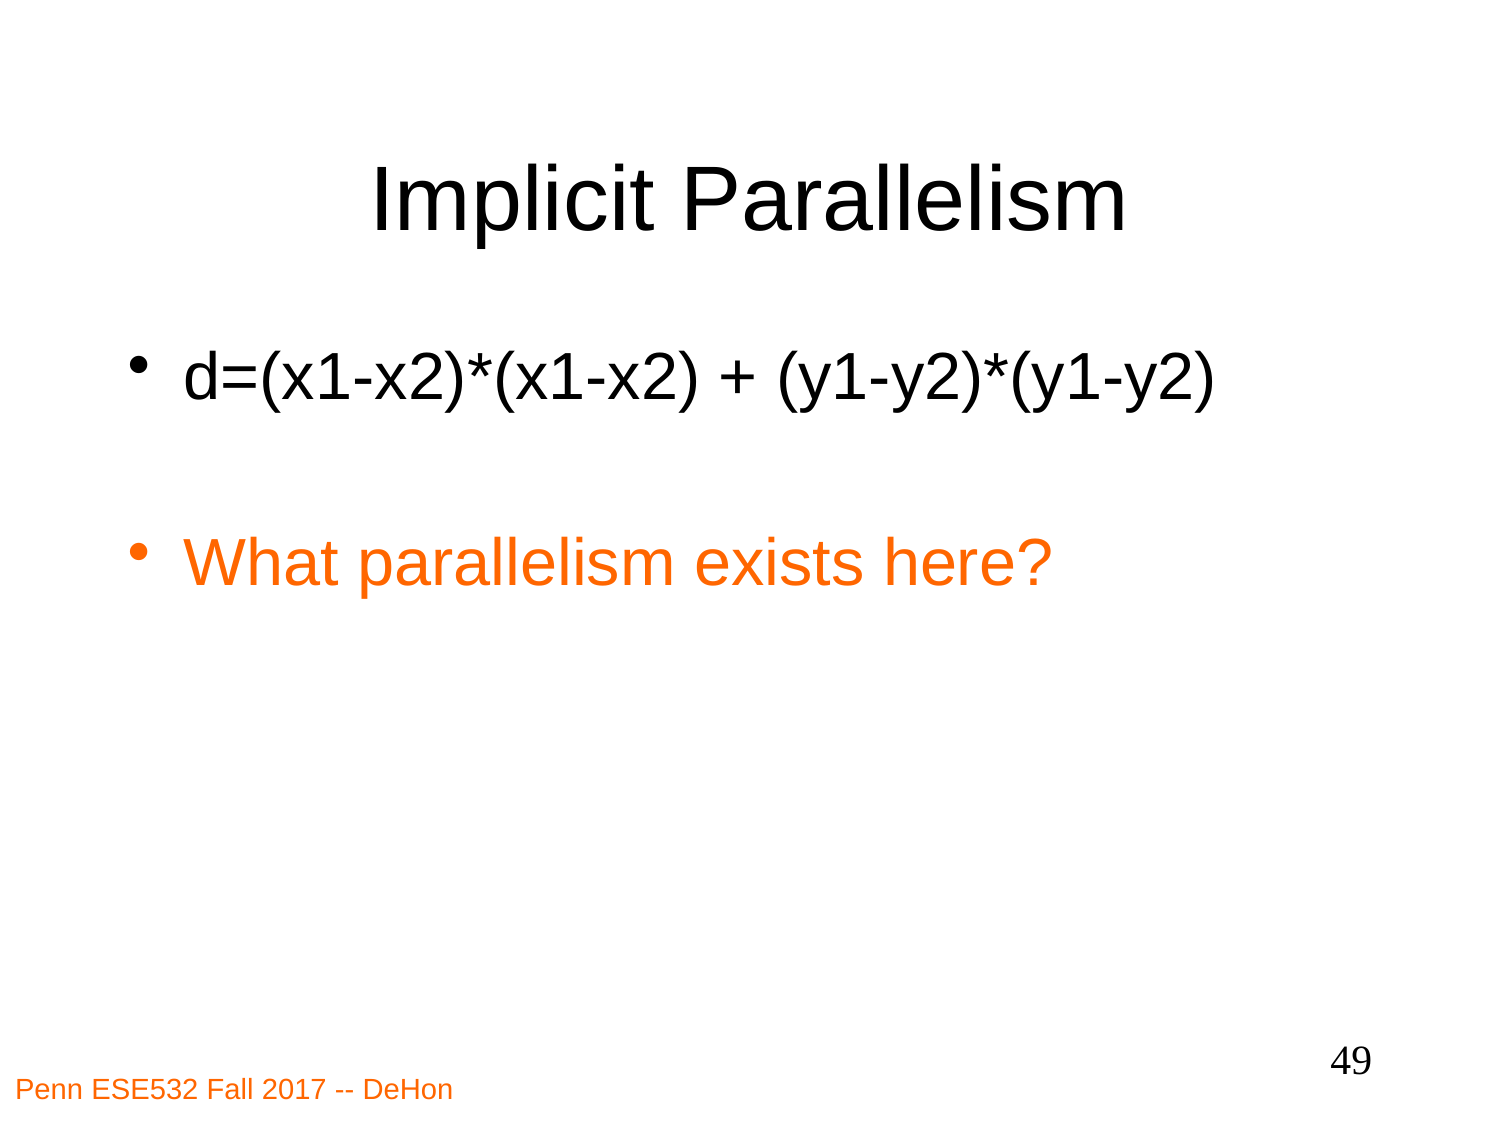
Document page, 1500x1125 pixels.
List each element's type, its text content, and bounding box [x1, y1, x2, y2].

slide_number 49 [1074, 1024, 1388, 1101]
title Implicit Parallelism [112, 99, 1388, 288]
slide_number Penn ESE532 Fall 2017 -- DeHon [0, 1062, 688, 1125]
list d=(x1-x2)*(x1-x2) + (y1-y2)*(y1-y2) What parallelism exists here? [112, 324, 1388, 1001]
